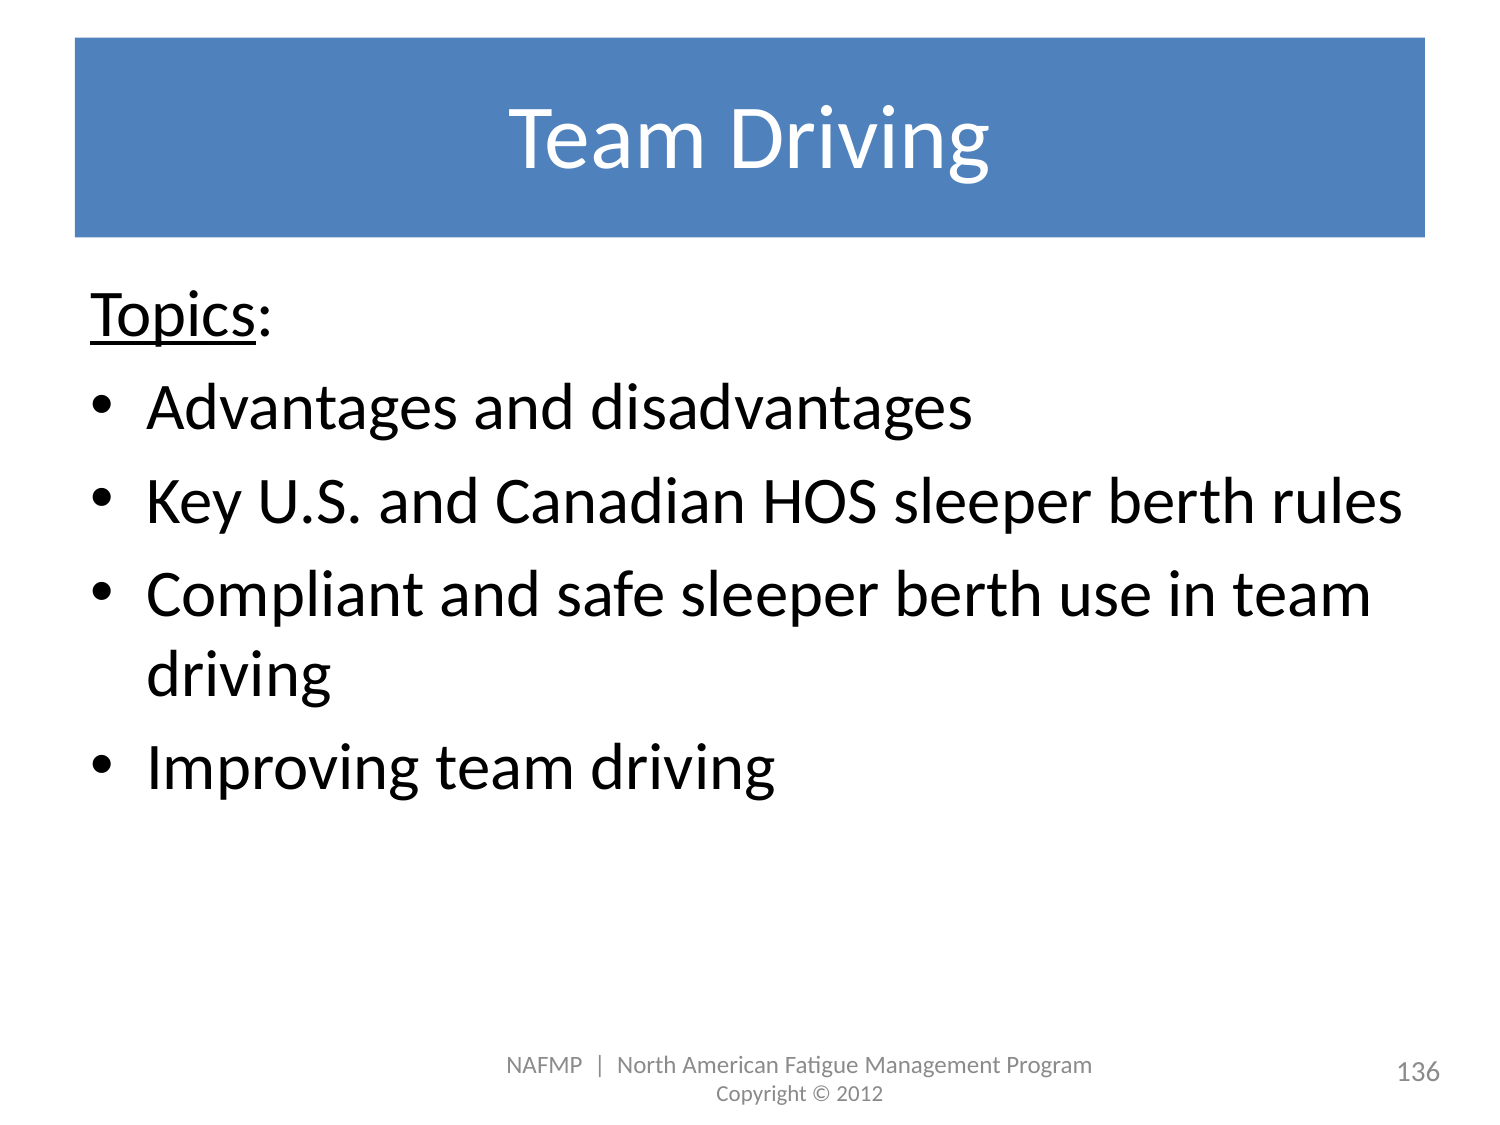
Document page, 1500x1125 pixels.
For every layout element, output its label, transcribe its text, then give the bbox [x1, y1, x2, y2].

list Topics: Advantages and disadvantages Key U.S. and Canadian HOS sleeper berth rules Compliant and safe sleeper berth use in team driving Improving team driving [75, 262, 1425, 1005]
title Team Driving [75, 45, 1425, 233]
